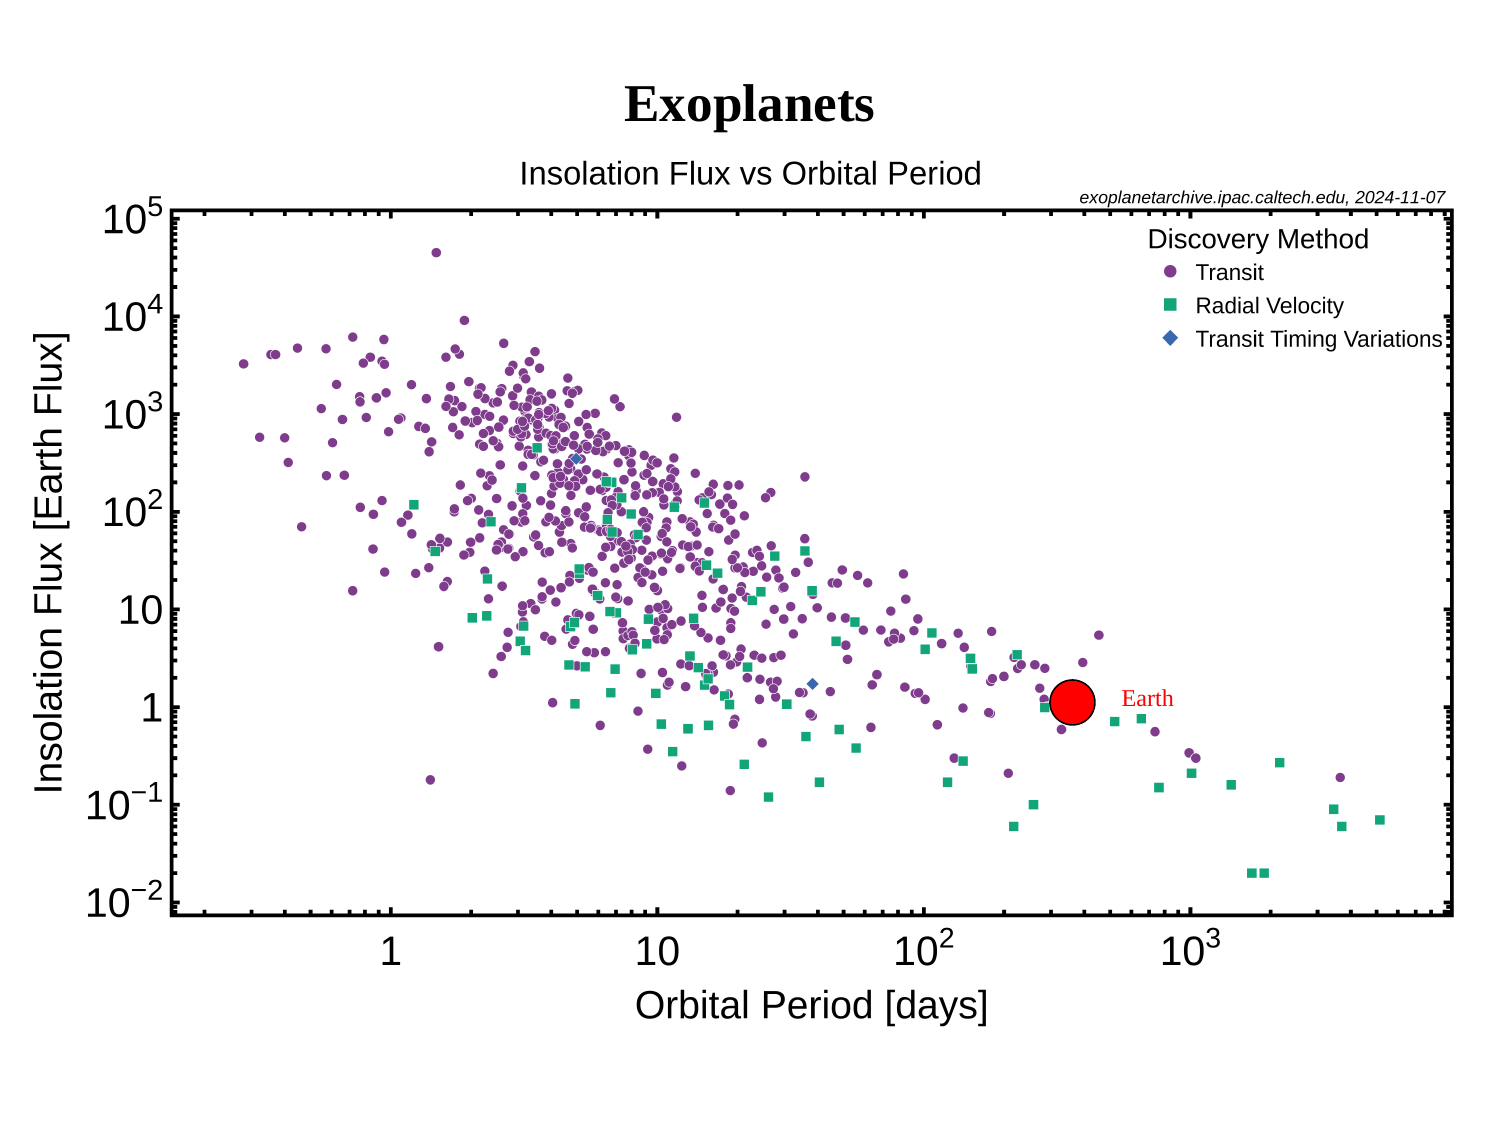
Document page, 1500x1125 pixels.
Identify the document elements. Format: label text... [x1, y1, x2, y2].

text_box Exoplanets [112, 0, 1388, 138]
picture [26, 149, 1476, 1032]
